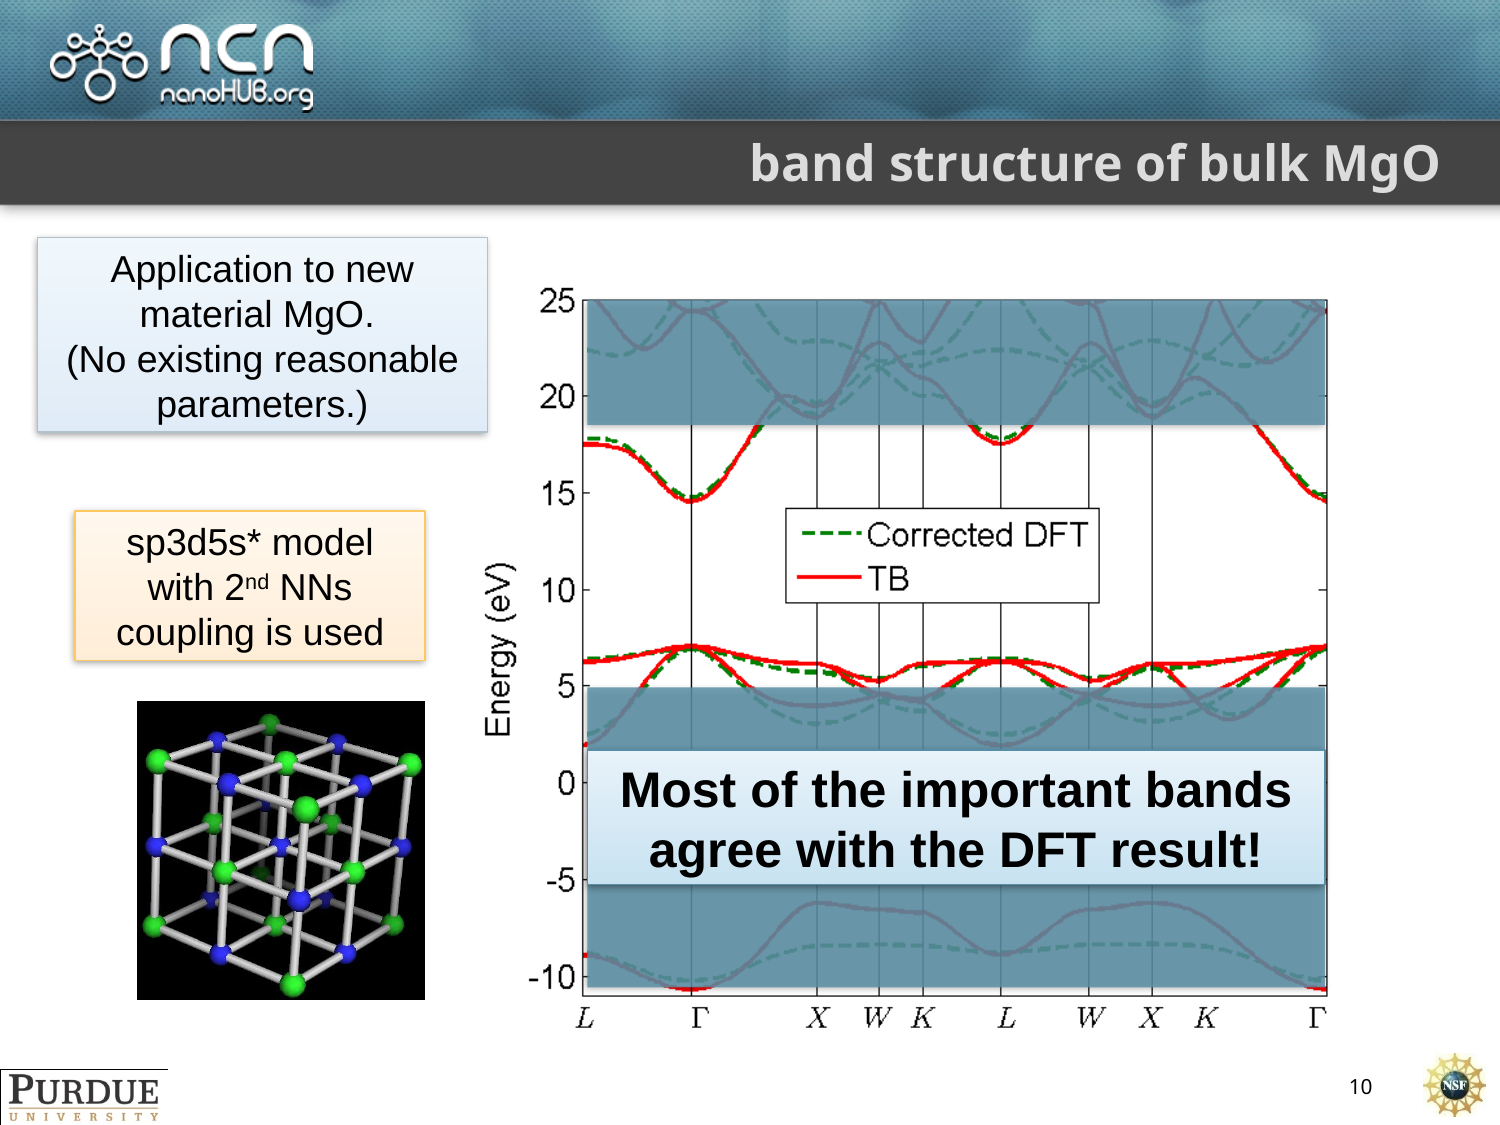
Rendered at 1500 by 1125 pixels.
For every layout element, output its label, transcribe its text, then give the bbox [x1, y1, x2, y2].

text_box sp3d5s* model with 2nd NNs coupling is used [74, 510, 426, 661]
picture [474, 287, 1338, 1051]
text_box Application to new material MgO. (No existing reasonable parameters.) [37, 237, 488, 433]
title band structure of bulk MgO [49, 118, 1457, 205]
picture [0, 0, 1500, 250]
picture [136, 701, 426, 1001]
picture [0, 1069, 168, 1125]
picture [1423, 1053, 1486, 1117]
slide_number 10 [1299, 1065, 1388, 1107]
